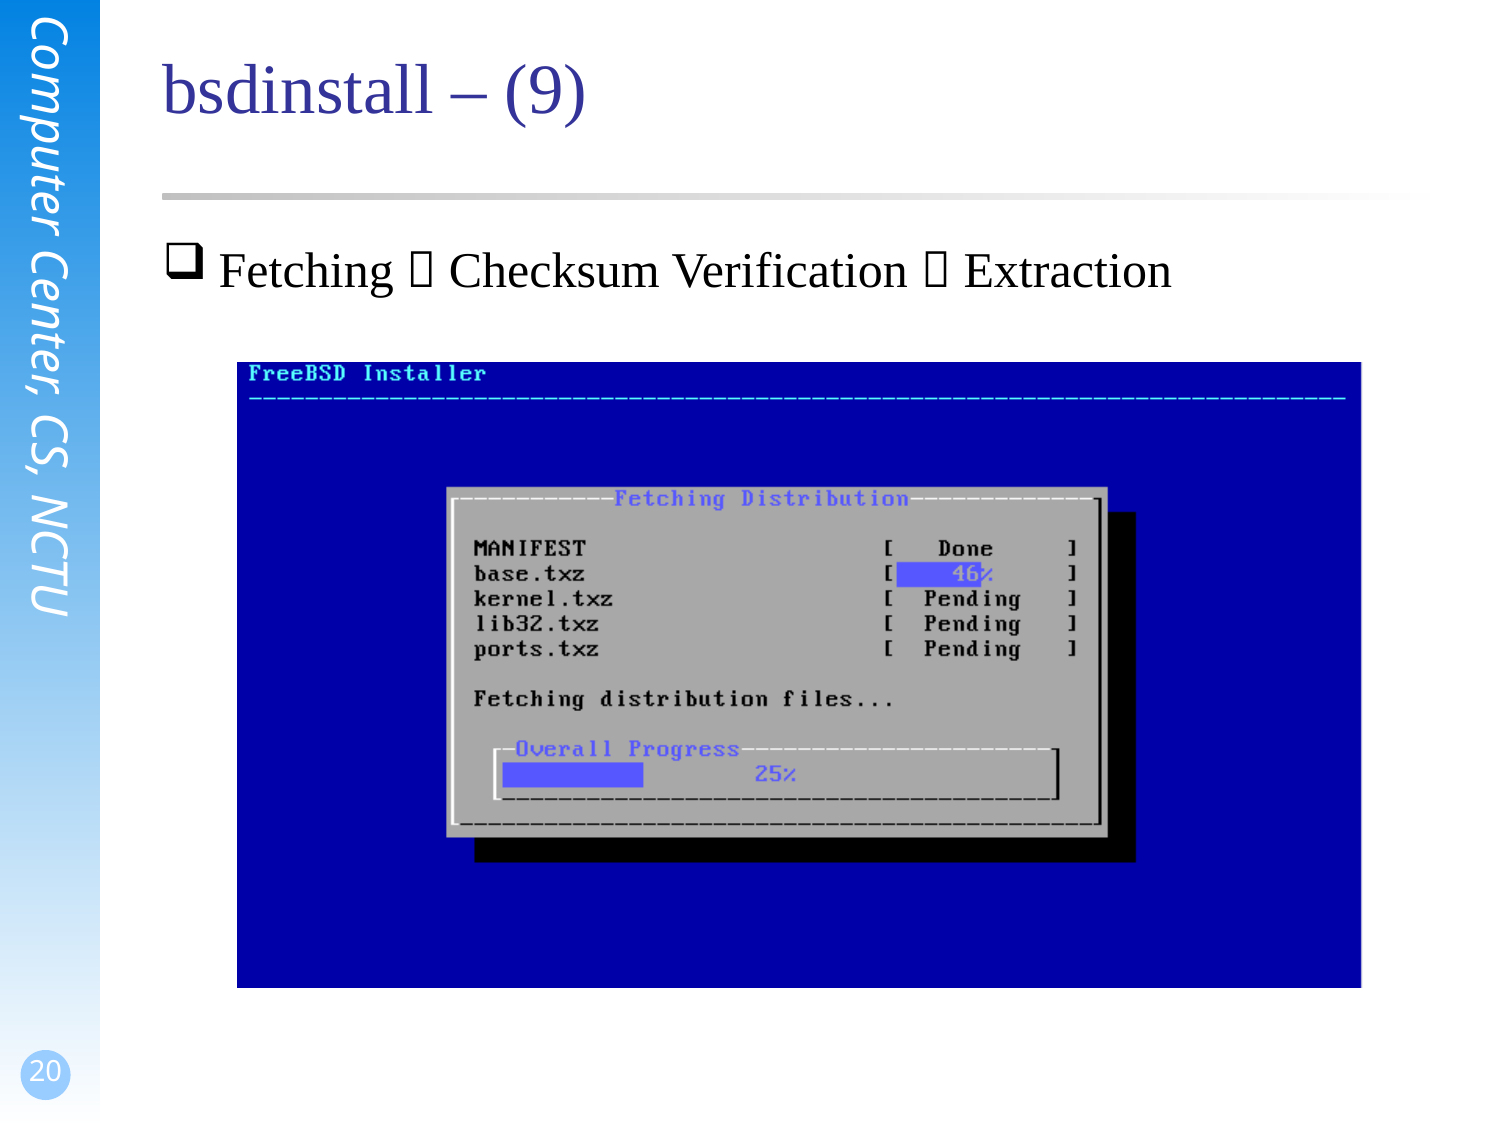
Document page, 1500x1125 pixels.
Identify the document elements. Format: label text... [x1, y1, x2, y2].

title bsdinstall – (9) [162, 42, 1438, 231]
list Fetching  Checksum Verification  Extraction [162, 237, 1438, 1001]
picture [237, 362, 1363, 988]
